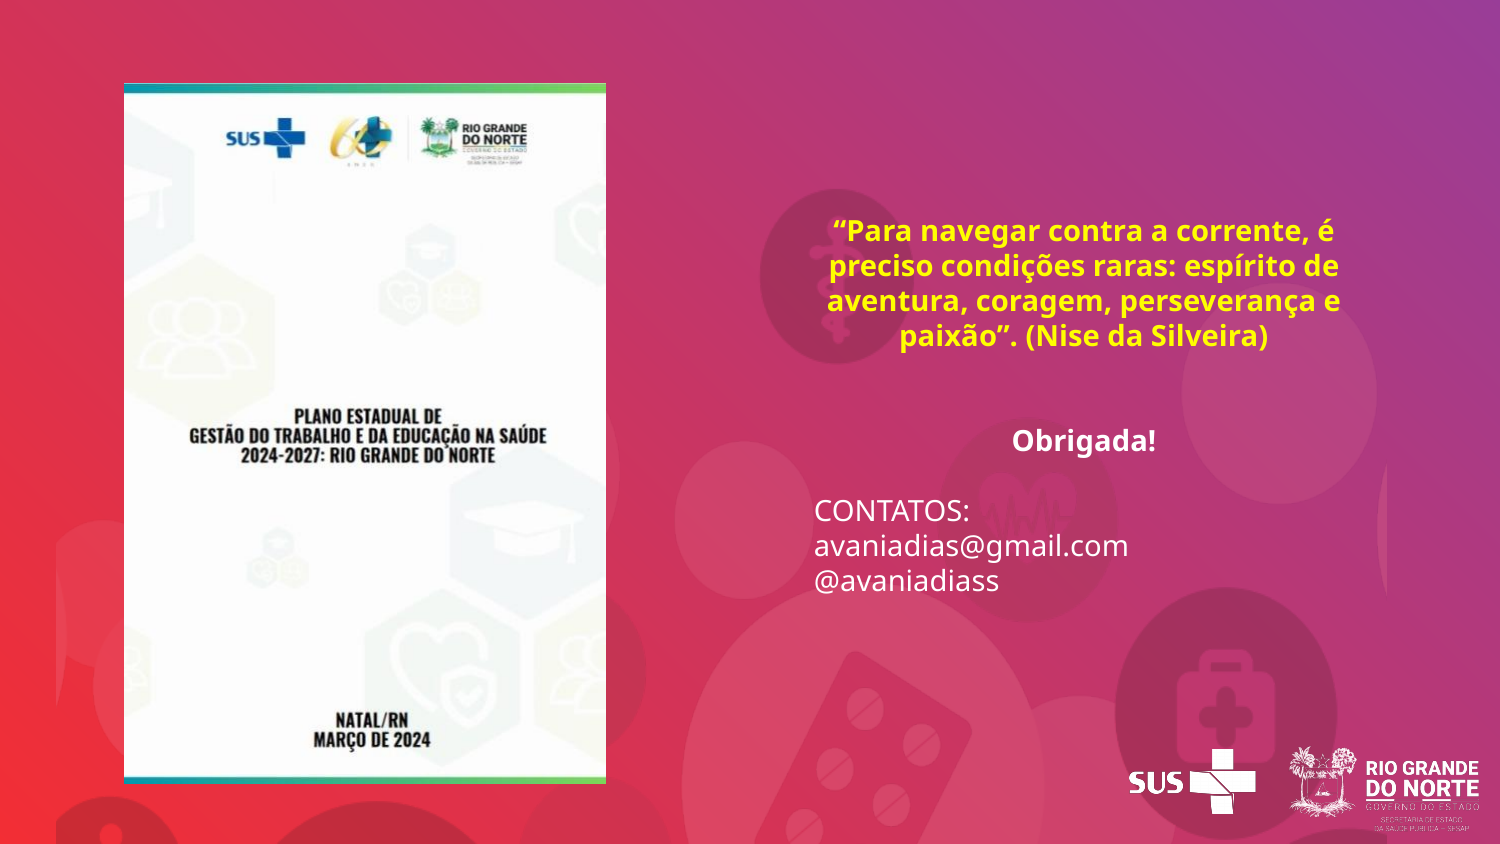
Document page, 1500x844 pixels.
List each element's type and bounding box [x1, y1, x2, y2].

picture [56, 63, 1500, 844]
